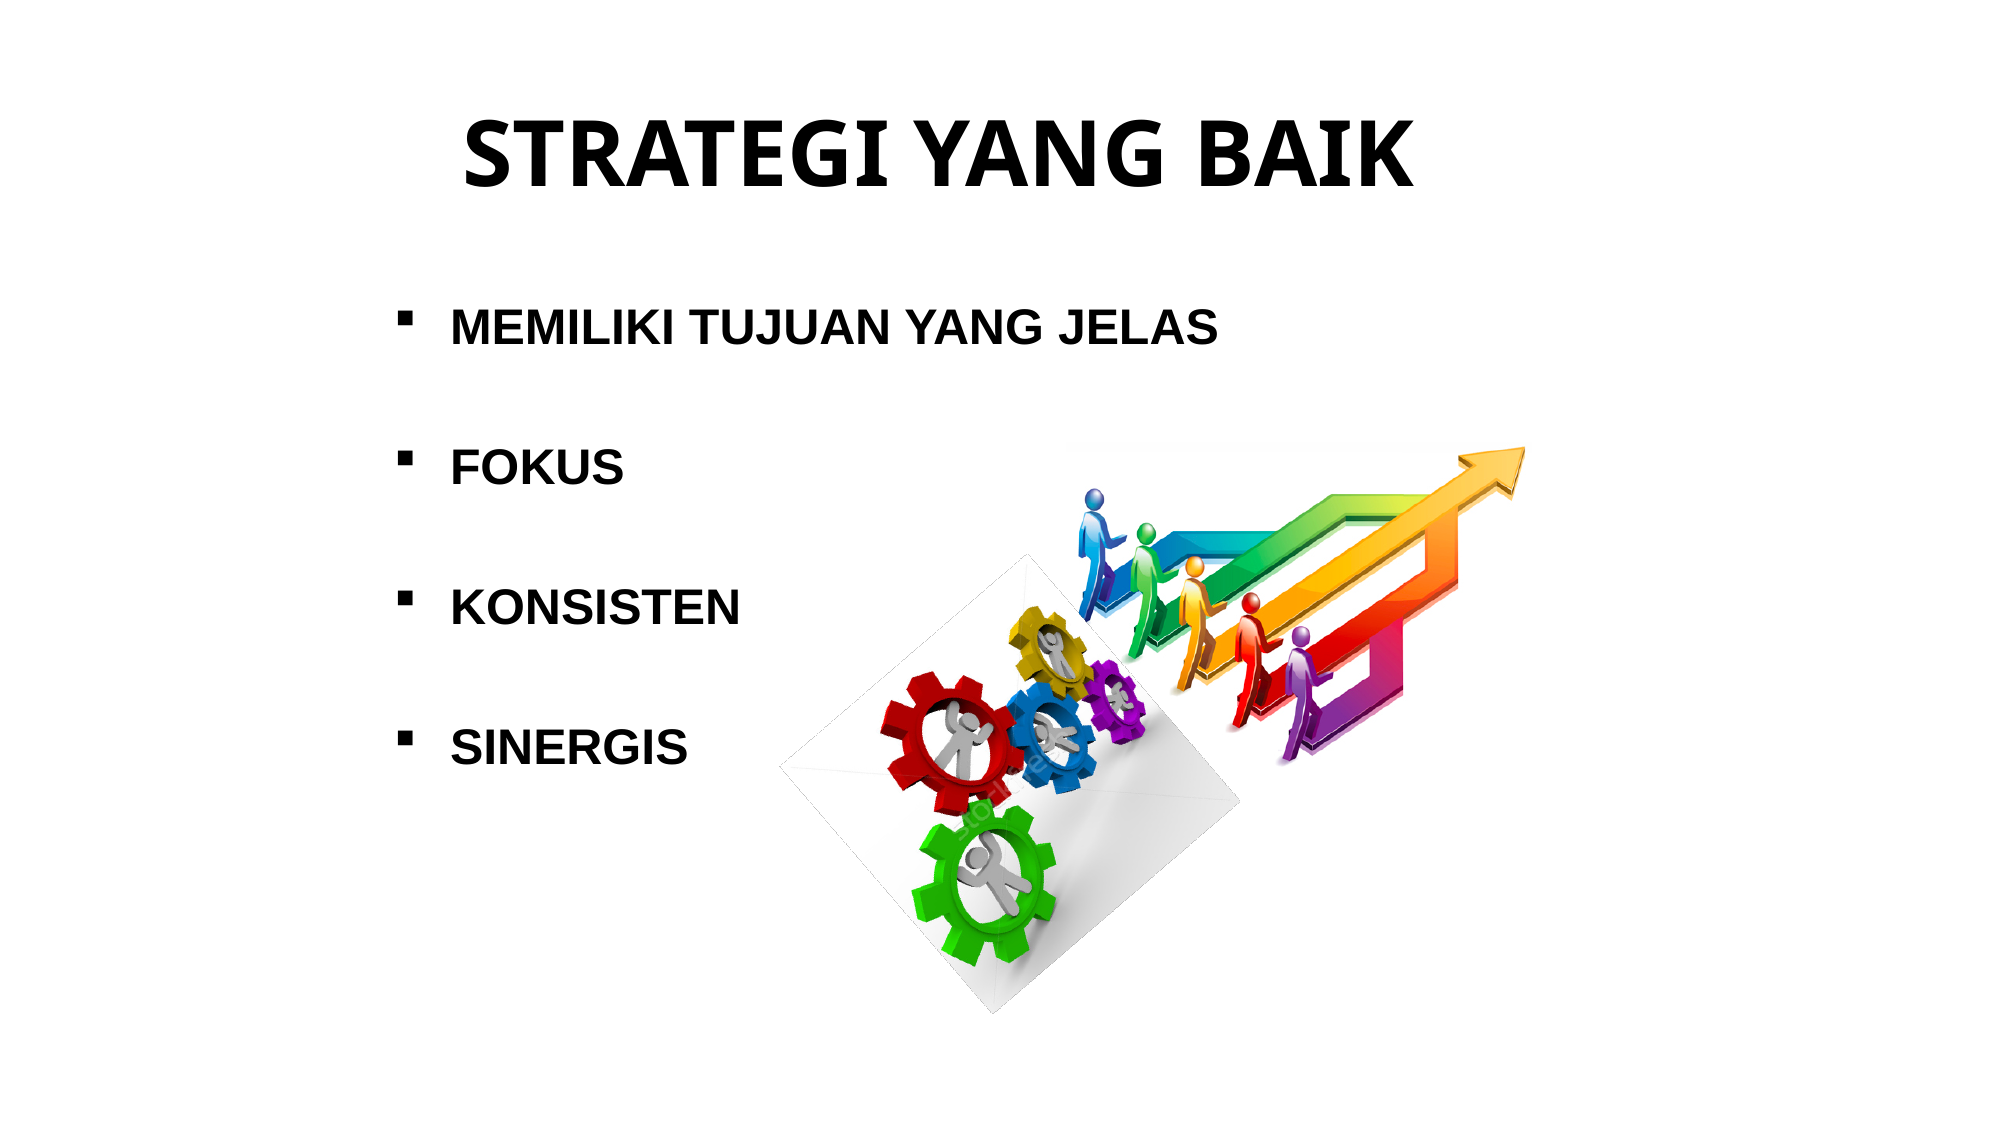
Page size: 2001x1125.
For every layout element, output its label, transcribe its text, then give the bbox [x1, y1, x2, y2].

picture [779, 442, 1532, 1014]
text_box MEMILIKI TUJUAN YANG JELAS FOKUS KONSISTEN SINERGIS [378, 287, 1364, 1048]
text_box STRATEGI YANG BAIK [263, 87, 1614, 275]
